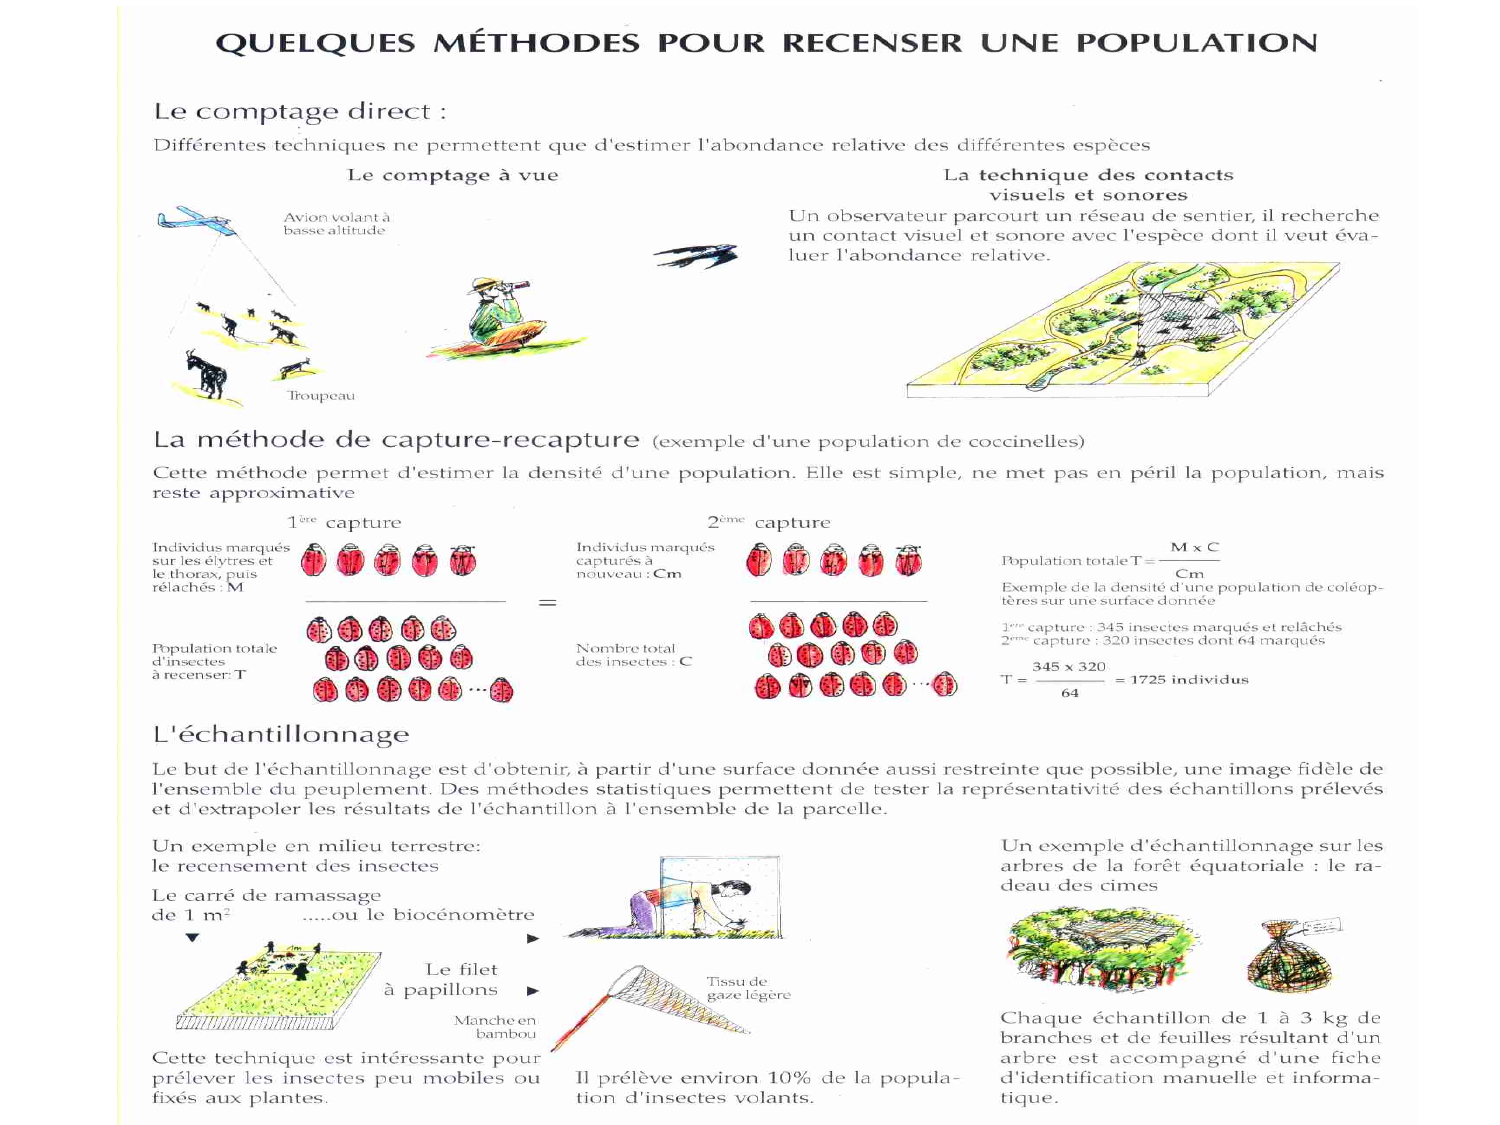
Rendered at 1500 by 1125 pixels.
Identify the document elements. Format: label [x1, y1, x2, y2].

list [116, 6, 1419, 1125]
